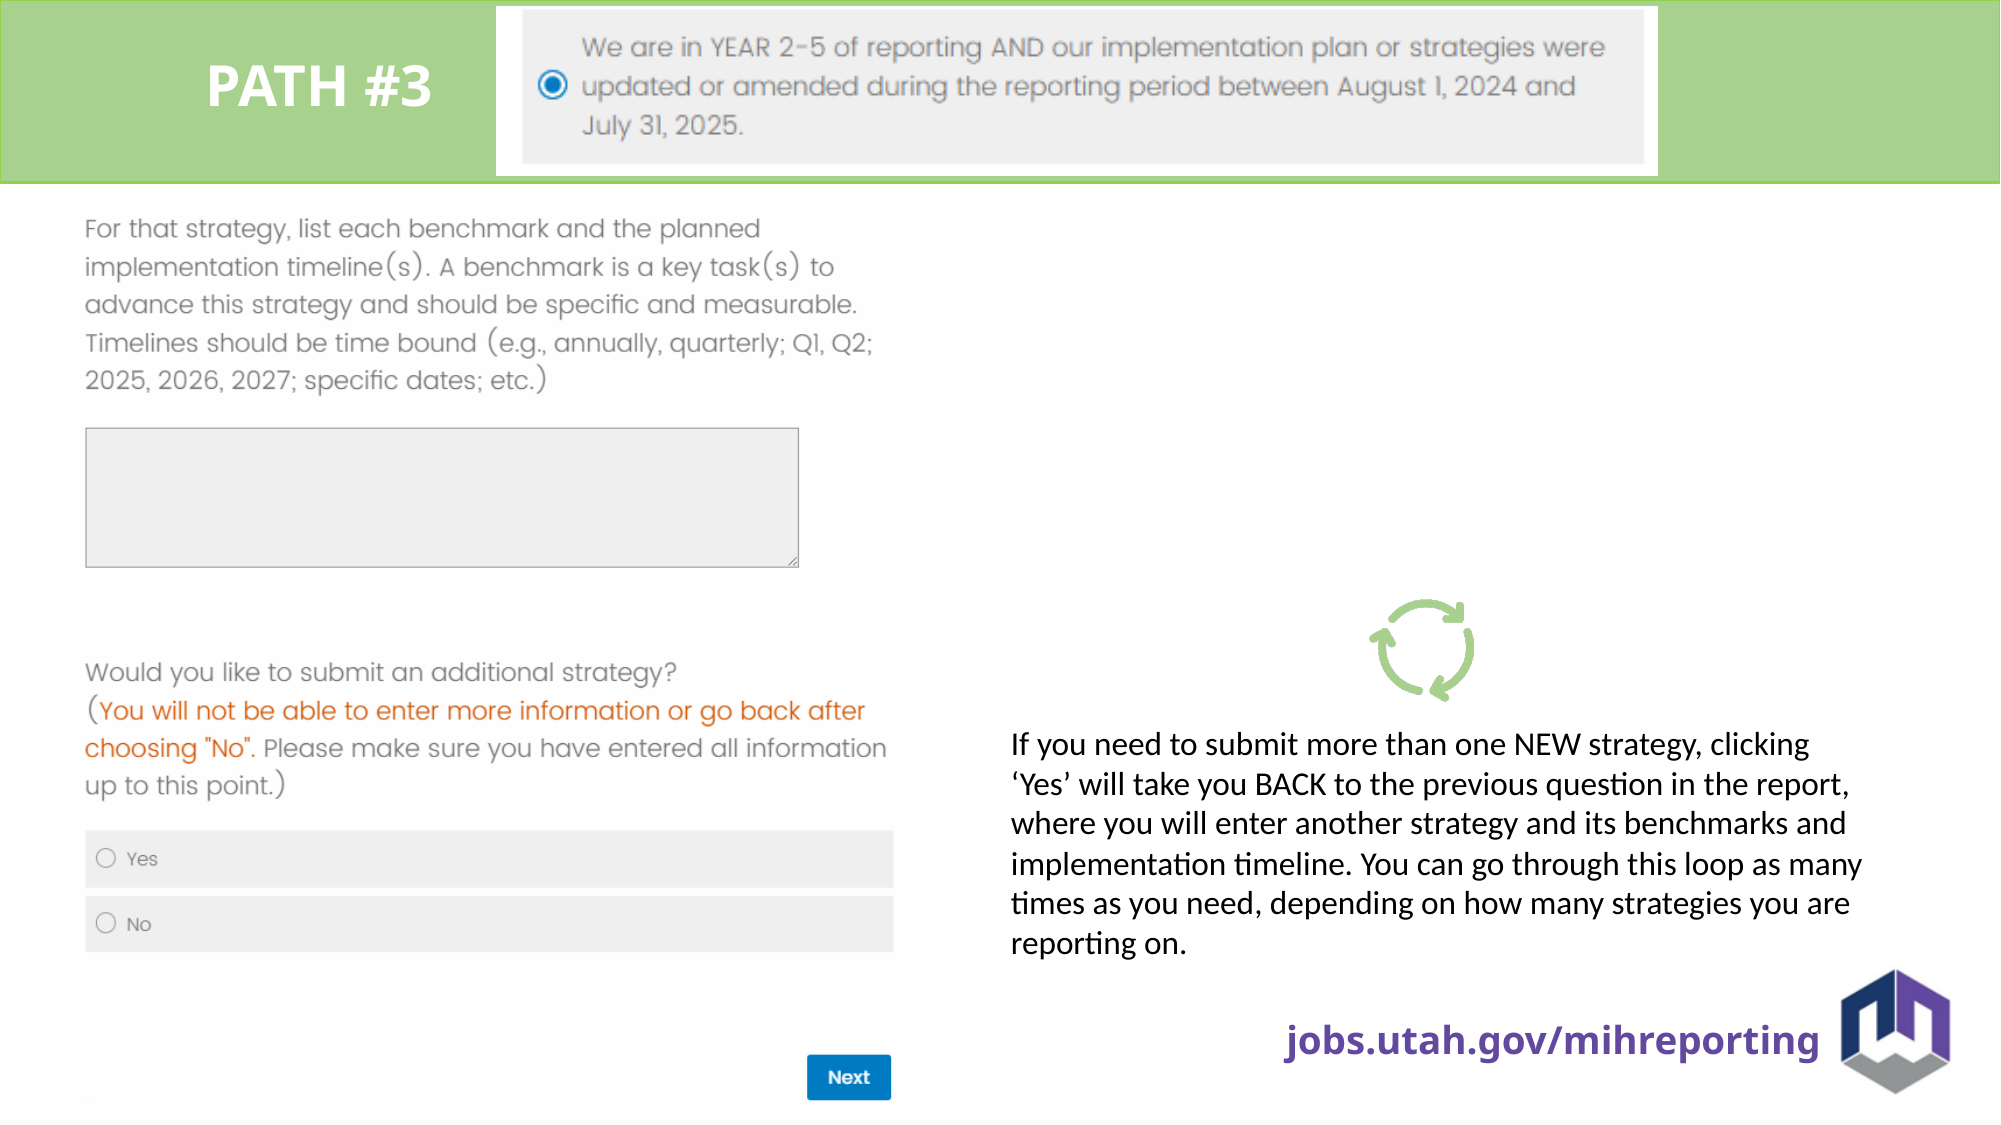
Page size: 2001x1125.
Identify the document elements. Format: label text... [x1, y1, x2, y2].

picture [1836, 963, 1953, 1106]
text_box PATH #3 [187, 50, 452, 133]
picture [1348, 573, 1499, 724]
text_box If you need to submit more than one NEW strategy, clicking ‘Yes’ will take you BACK to the previous question in the report, where you will enter another strategy and its benchmarks and implementation timeline. You can go through this loop as many times as you need, depending on how many strategies you are reporting on. [996, 714, 1889, 969]
picture [496, 6, 1658, 176]
subtitle jobs.utah.gov/mihreporting [1270, 1013, 1836, 1097]
text_box [0, 0, 2000, 184]
picture [47, 200, 932, 1112]
